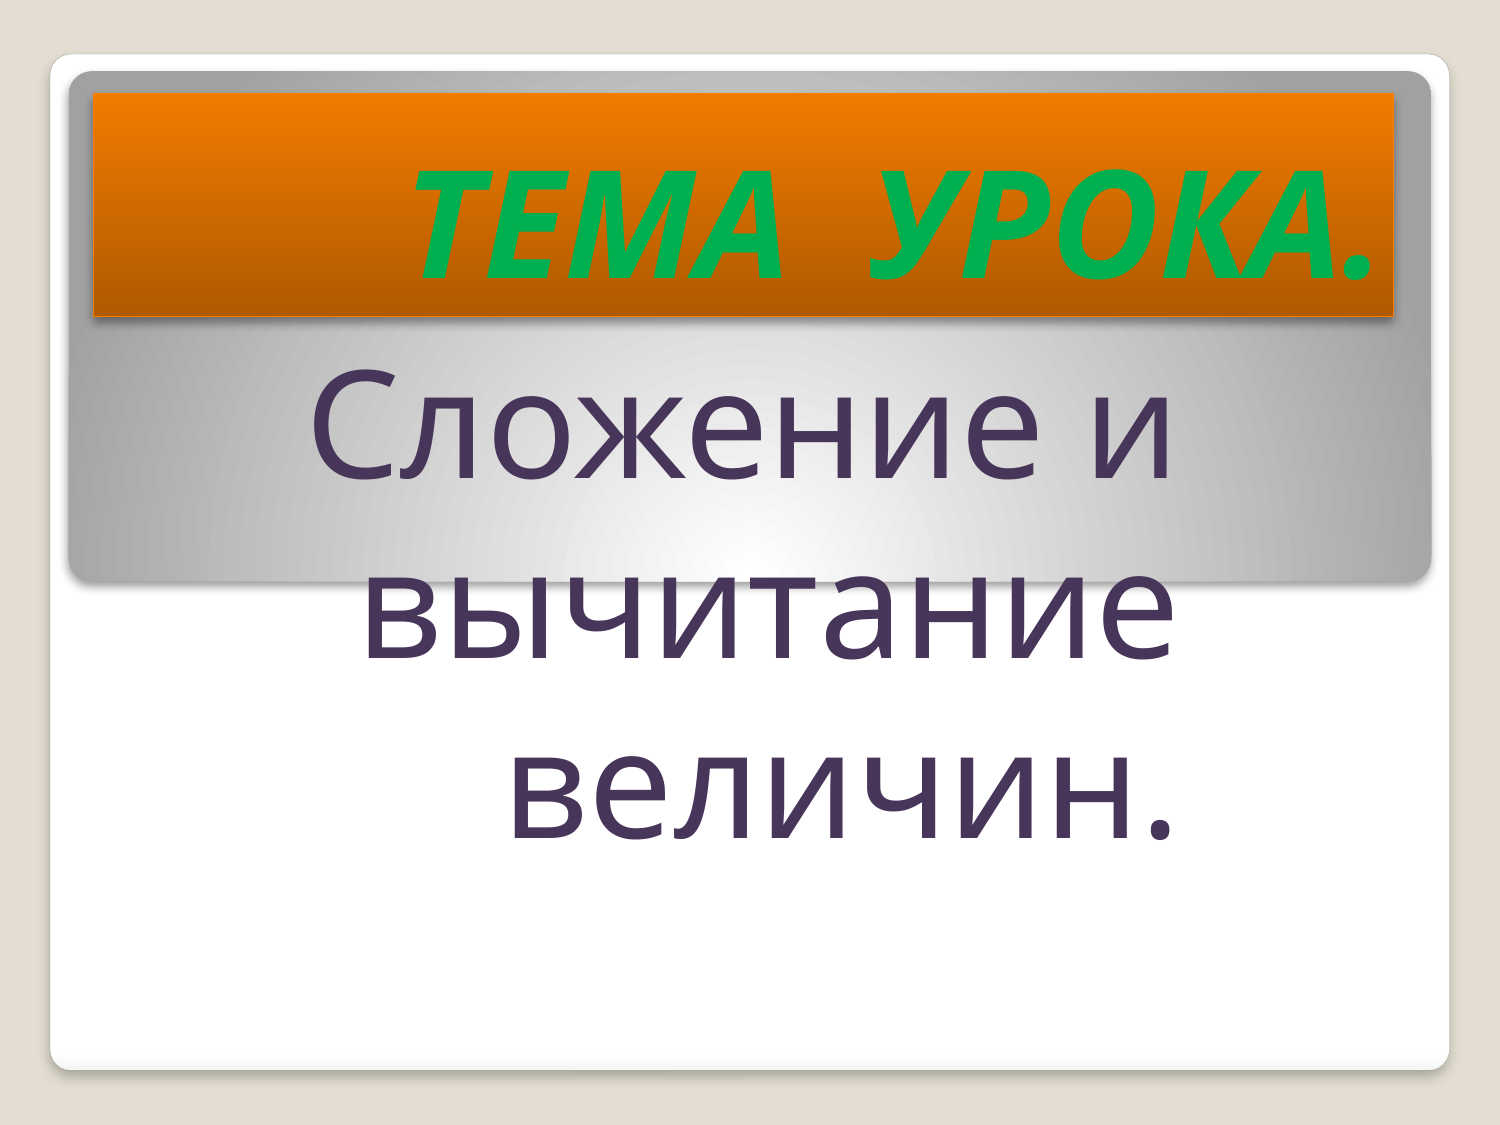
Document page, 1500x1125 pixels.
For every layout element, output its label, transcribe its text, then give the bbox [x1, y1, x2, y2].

title ТЕМА УРОКА. [93, 93, 1394, 317]
subtitle Сложение и вычитание величин. [93, 328, 1196, 961]
